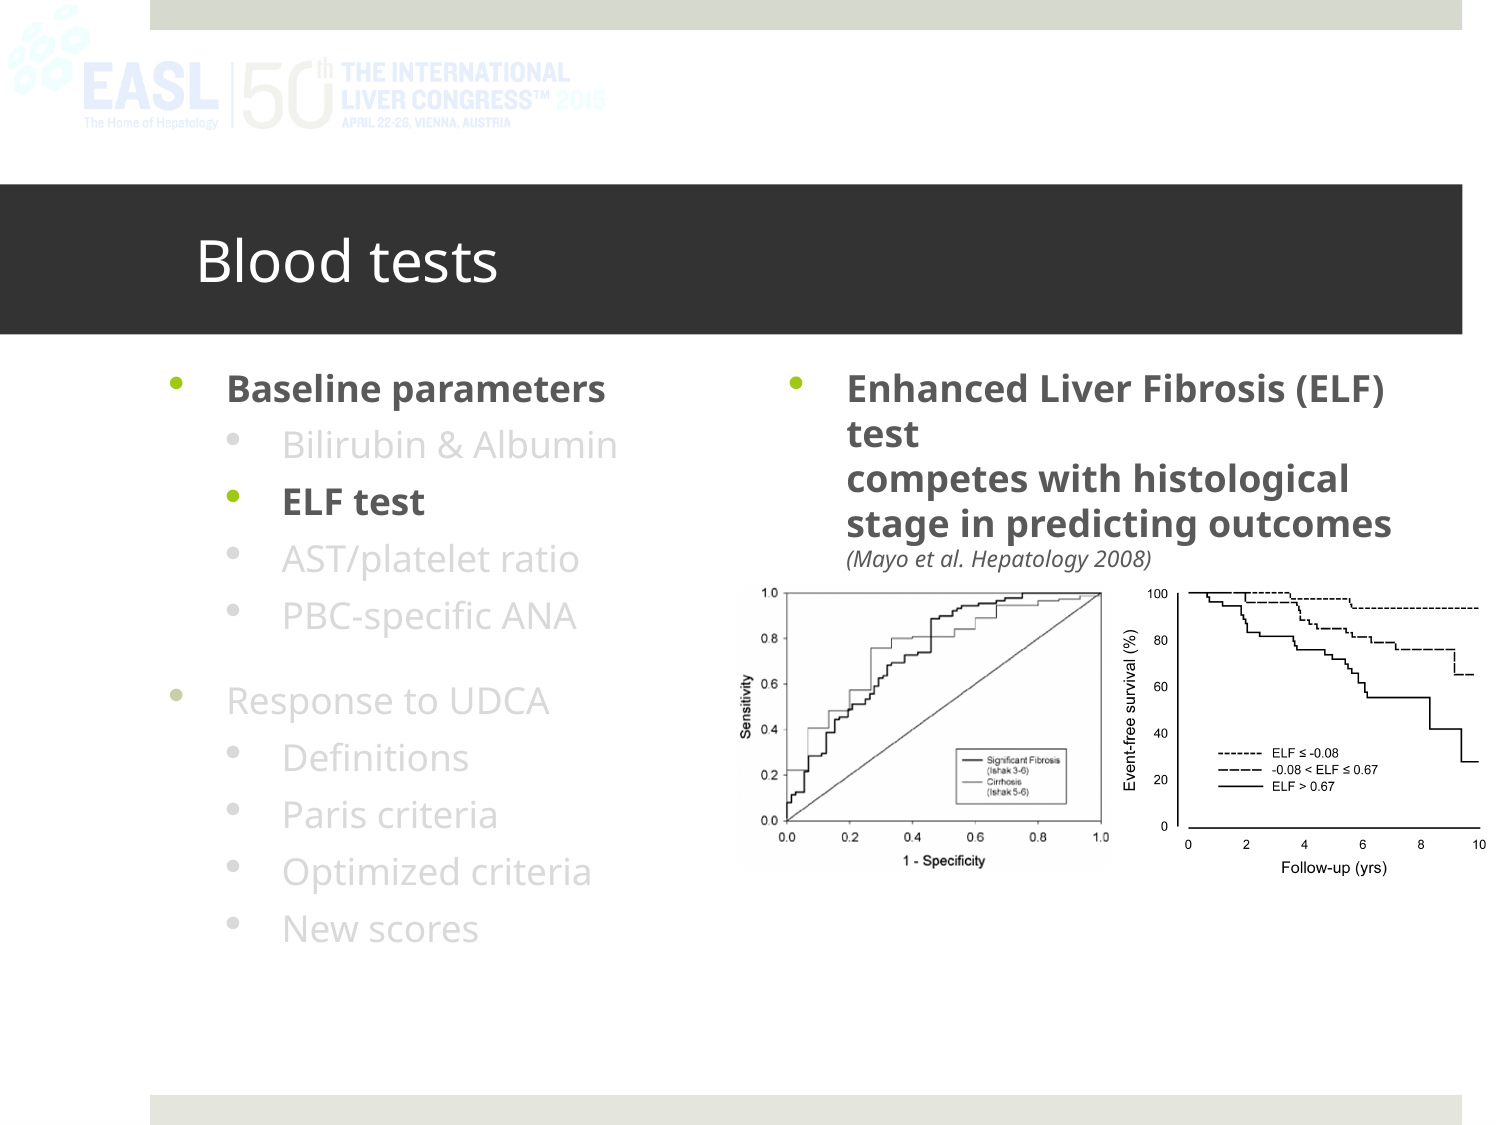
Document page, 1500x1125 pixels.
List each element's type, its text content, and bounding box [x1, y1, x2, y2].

title Blood tests [0, 184, 1463, 335]
picture [0, 0, 1500, 1125]
list Enhanced Liver Fibrosis (ELF) test competes with histological stage in predicting outcomes (Mayo et al. Hepatology 2008) [774, 357, 1463, 1028]
text_box Baseline parameters Bilirubin & Albumin ELF test AST/platelet ratio PBC-specific ANA Response to UDCA Definitions Paris criteria Optimized criteria New scores [155, 357, 741, 963]
